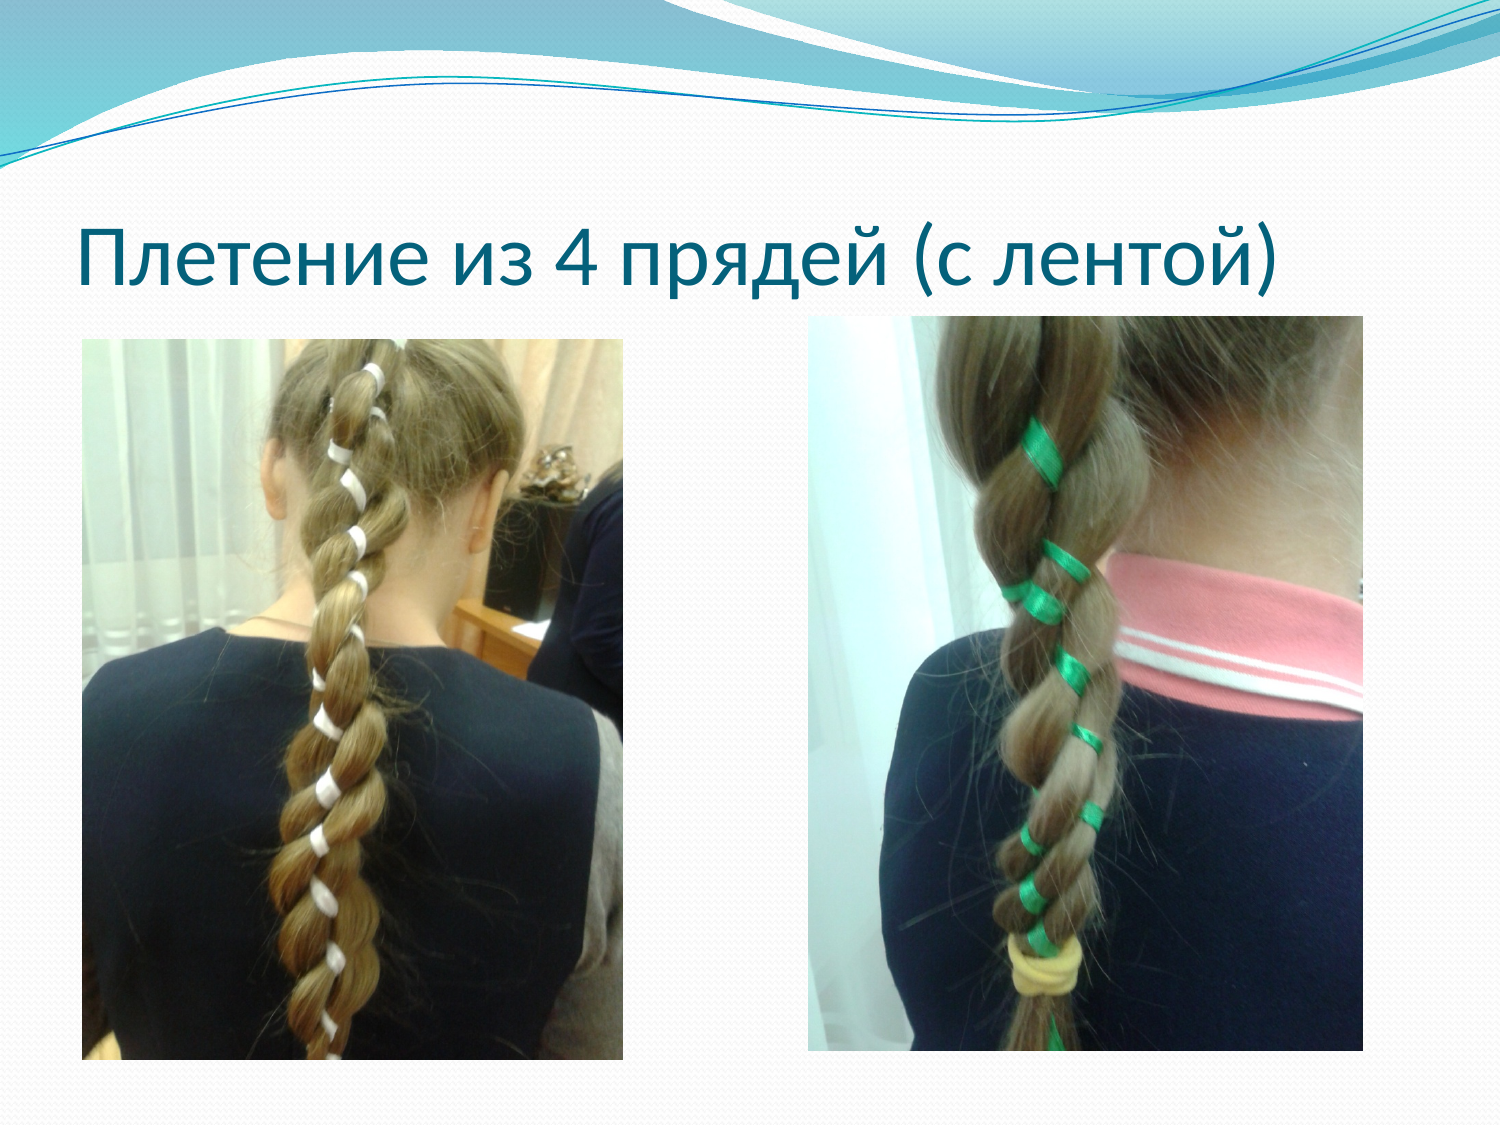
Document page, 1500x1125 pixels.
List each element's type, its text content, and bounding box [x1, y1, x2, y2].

picture [808, 316, 1363, 1051]
title Плетение из 4 прядей (с лентой) [75, 115, 1425, 303]
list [81, 339, 623, 1061]
